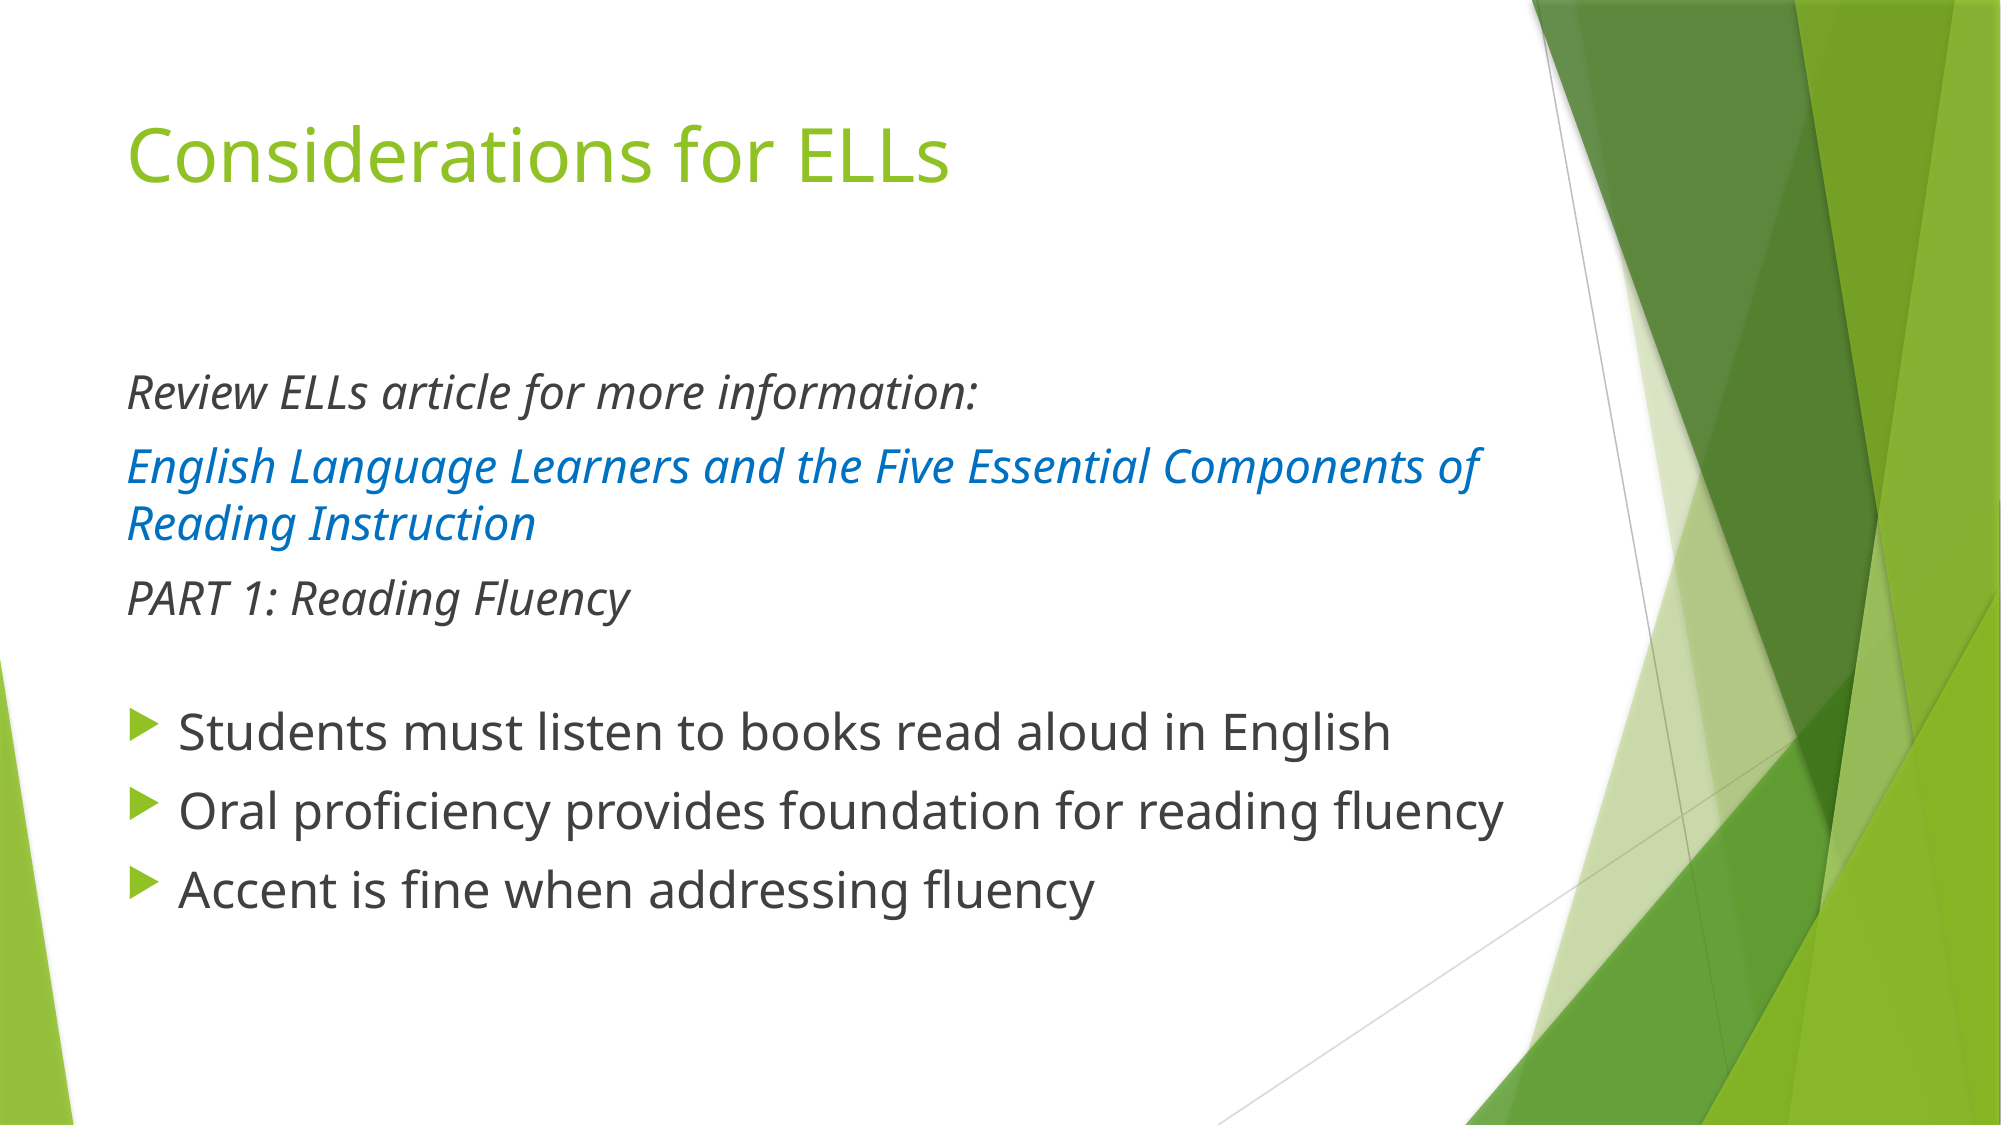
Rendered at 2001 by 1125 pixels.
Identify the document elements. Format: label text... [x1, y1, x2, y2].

list Review ELLs article for more information: English Language Learners and the Five Essential Components of Reading Instruction PART 1: Reading Fluency Students must listen to books read aloud in English Oral proficiency provides foundation for reading fluency Accent is fine when addressing fluency [111, 354, 1522, 992]
title Considerations for ELLs [111, 99, 1522, 317]
